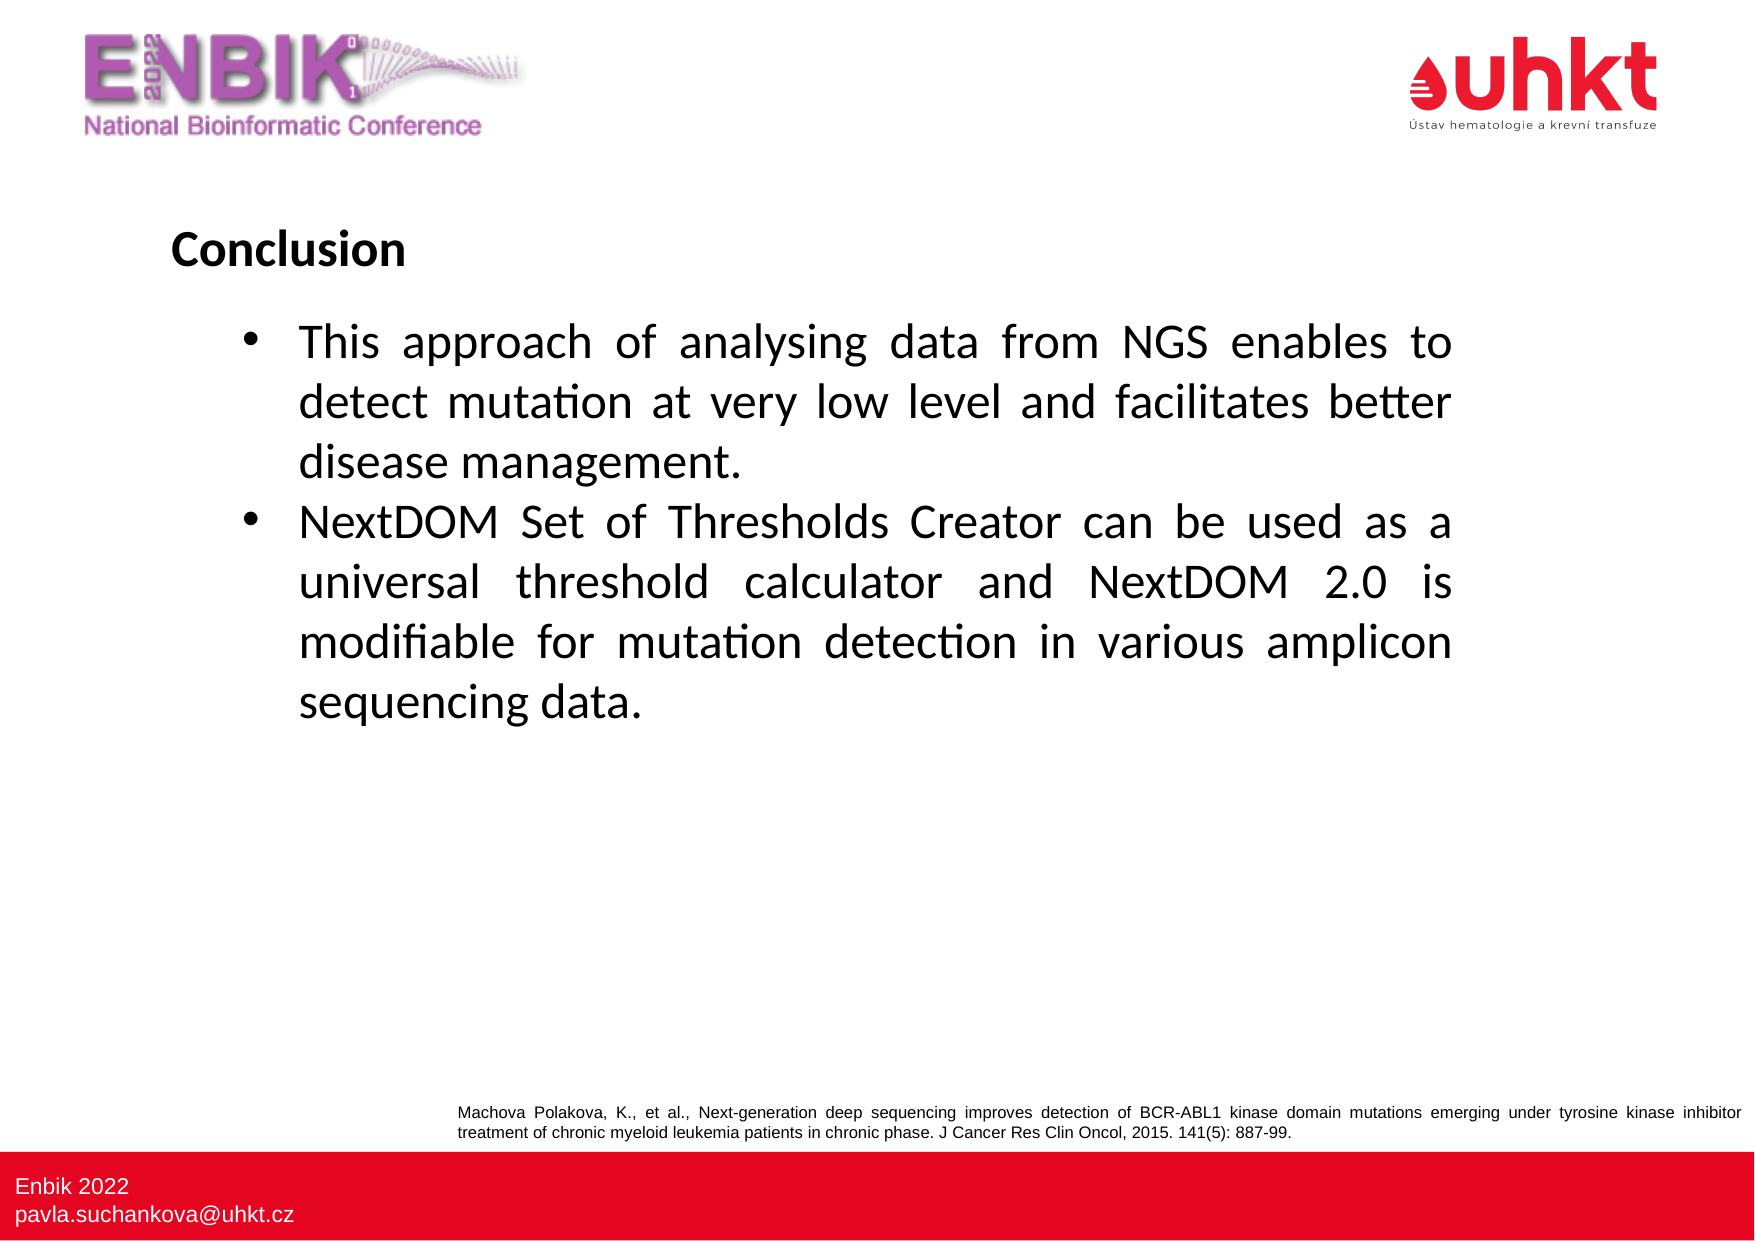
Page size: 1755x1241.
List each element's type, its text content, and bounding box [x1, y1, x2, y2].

text_box [0, 1234, 1755, 1241]
text_box Enbik 2022 pavla.suchankova@uhkt.cz [0, 1164, 1755, 1234]
text_box [0, 1150, 1755, 1164]
text_box Machova Polakova, K., et al., Next-generation deep sequencing improves detection of BCR-ABL1 kinase domain mutations emerging under tyrosine kinase inhibitor treatment of chronic myeloid leukemia patients in chronic phase. J Cancer Res Clin Oncol, 2015. 141(5): 887-99. [442, 1094, 1755, 1150]
picture [1372, 33, 1693, 137]
text_box This approach of analysing data from NGS enables to detect mutation at very low level and facilitates better disease management. NextDOM Set of Thresholds Creator can be used as a universal threshold calculator and NextDOM 2.0 is modifiable for mutation detection in various amplicon sequencing data. [227, 301, 1468, 789]
picture [85, 33, 533, 137]
text_box Conclusion [156, 206, 1468, 284]
